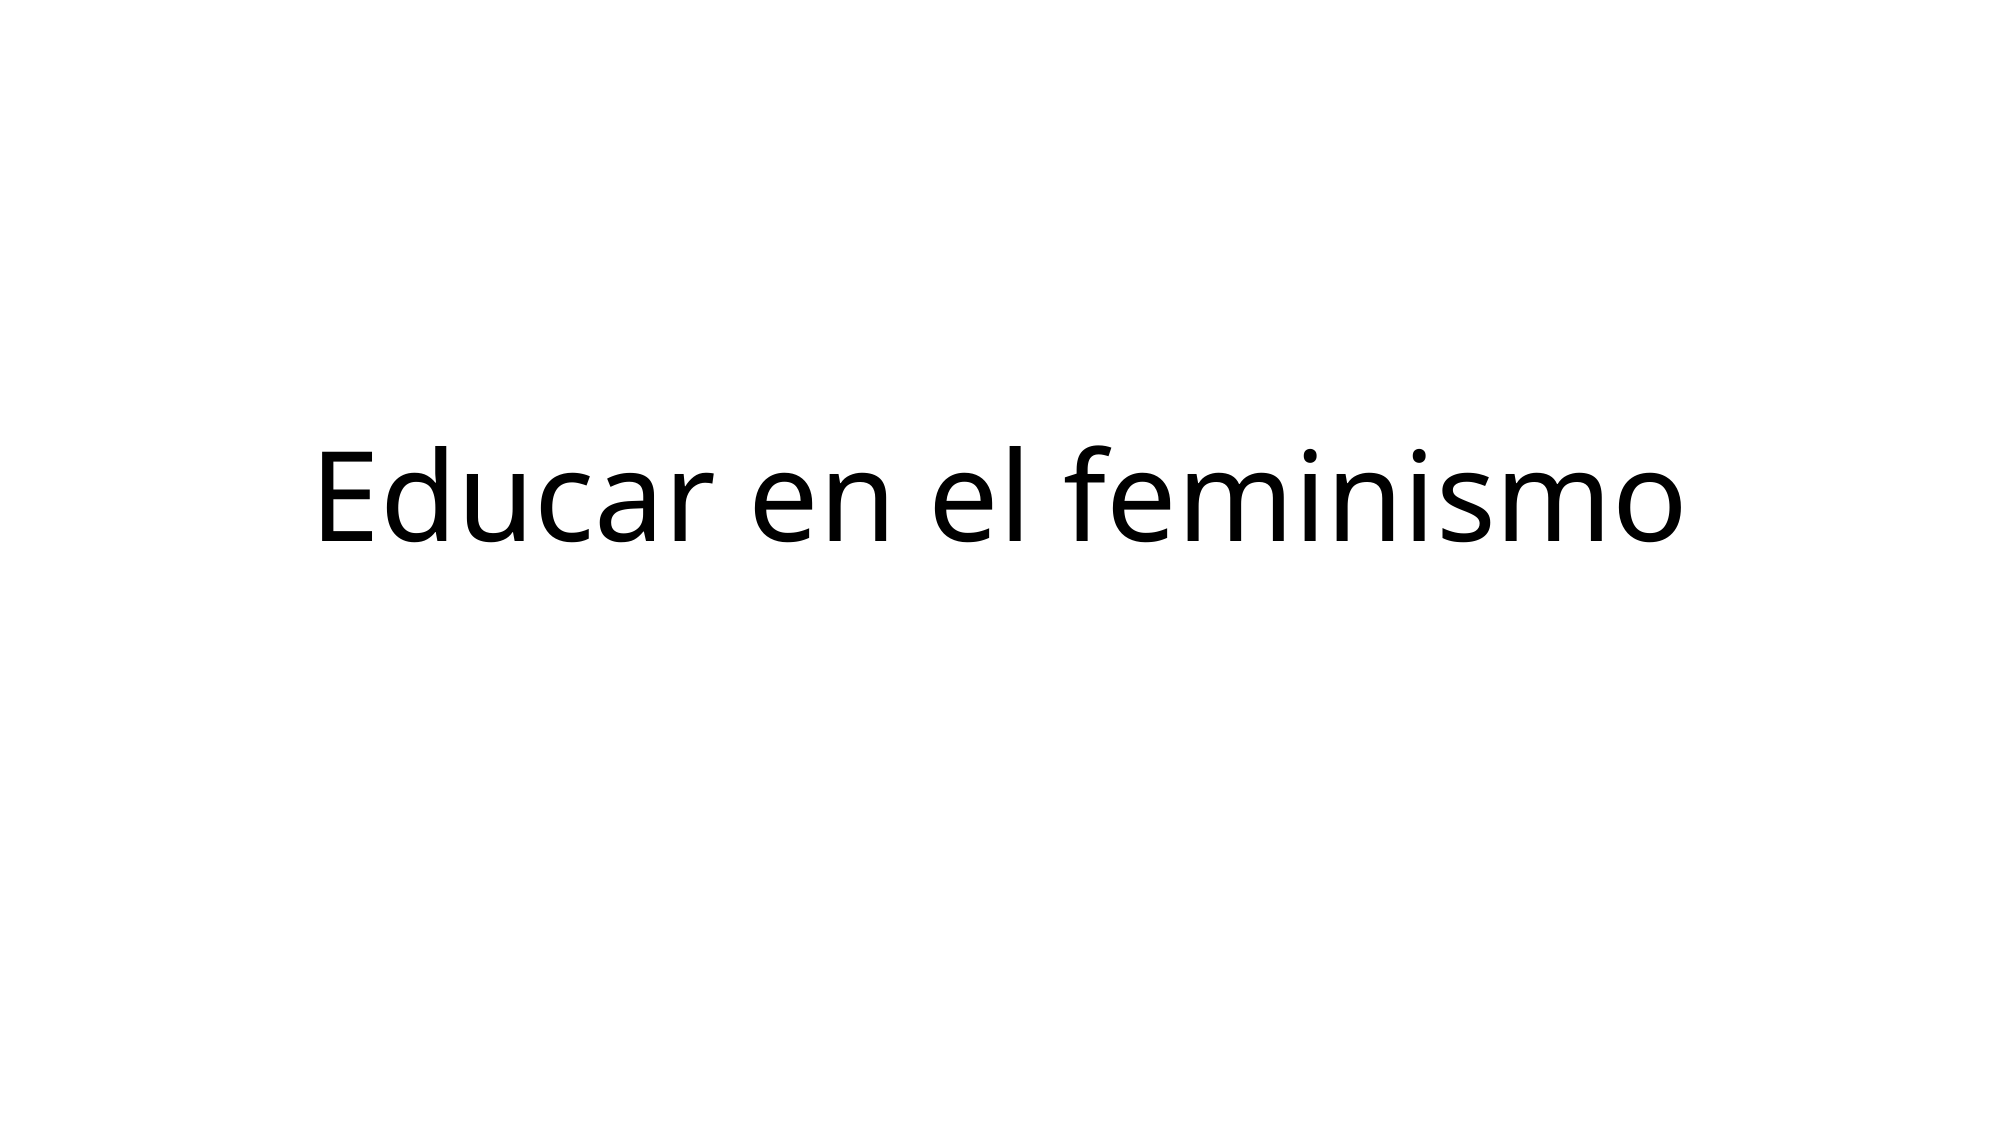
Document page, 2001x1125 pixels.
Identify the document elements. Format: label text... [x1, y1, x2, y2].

title Educar en el feminismo [249, 184, 1750, 576]
